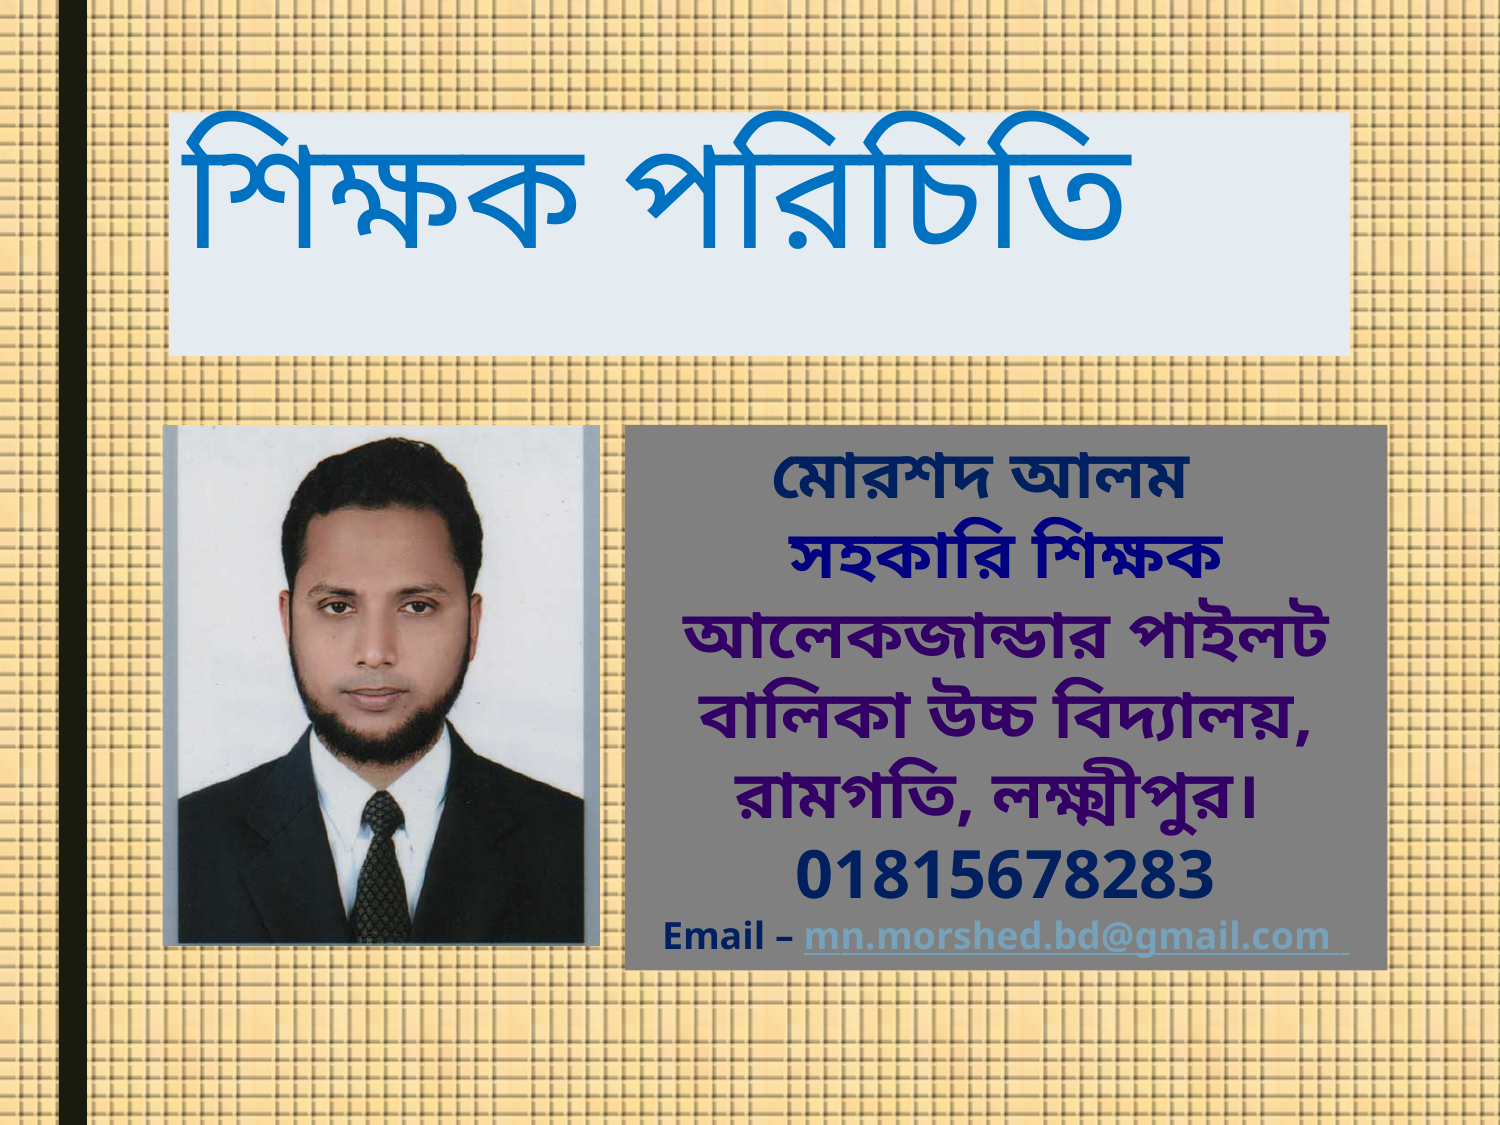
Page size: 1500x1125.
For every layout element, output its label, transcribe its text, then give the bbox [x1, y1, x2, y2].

picture [87, 0, 1500, 1125]
text_box মোরশদ আলম সহকারি শিক্ষক আলেকজান্ডার পাইলট বালিকা উচ্চ বিদ্যালয়, রামগতি, লক্ষ্মীপুর। 01815678283 Email – mn.morshed.bd@gmail.com [624, 424, 1388, 971]
picture [0, 0, 58, 1125]
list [162, 424, 600, 945]
title শিক্ষক পরিচিতি [168, 112, 1351, 357]
